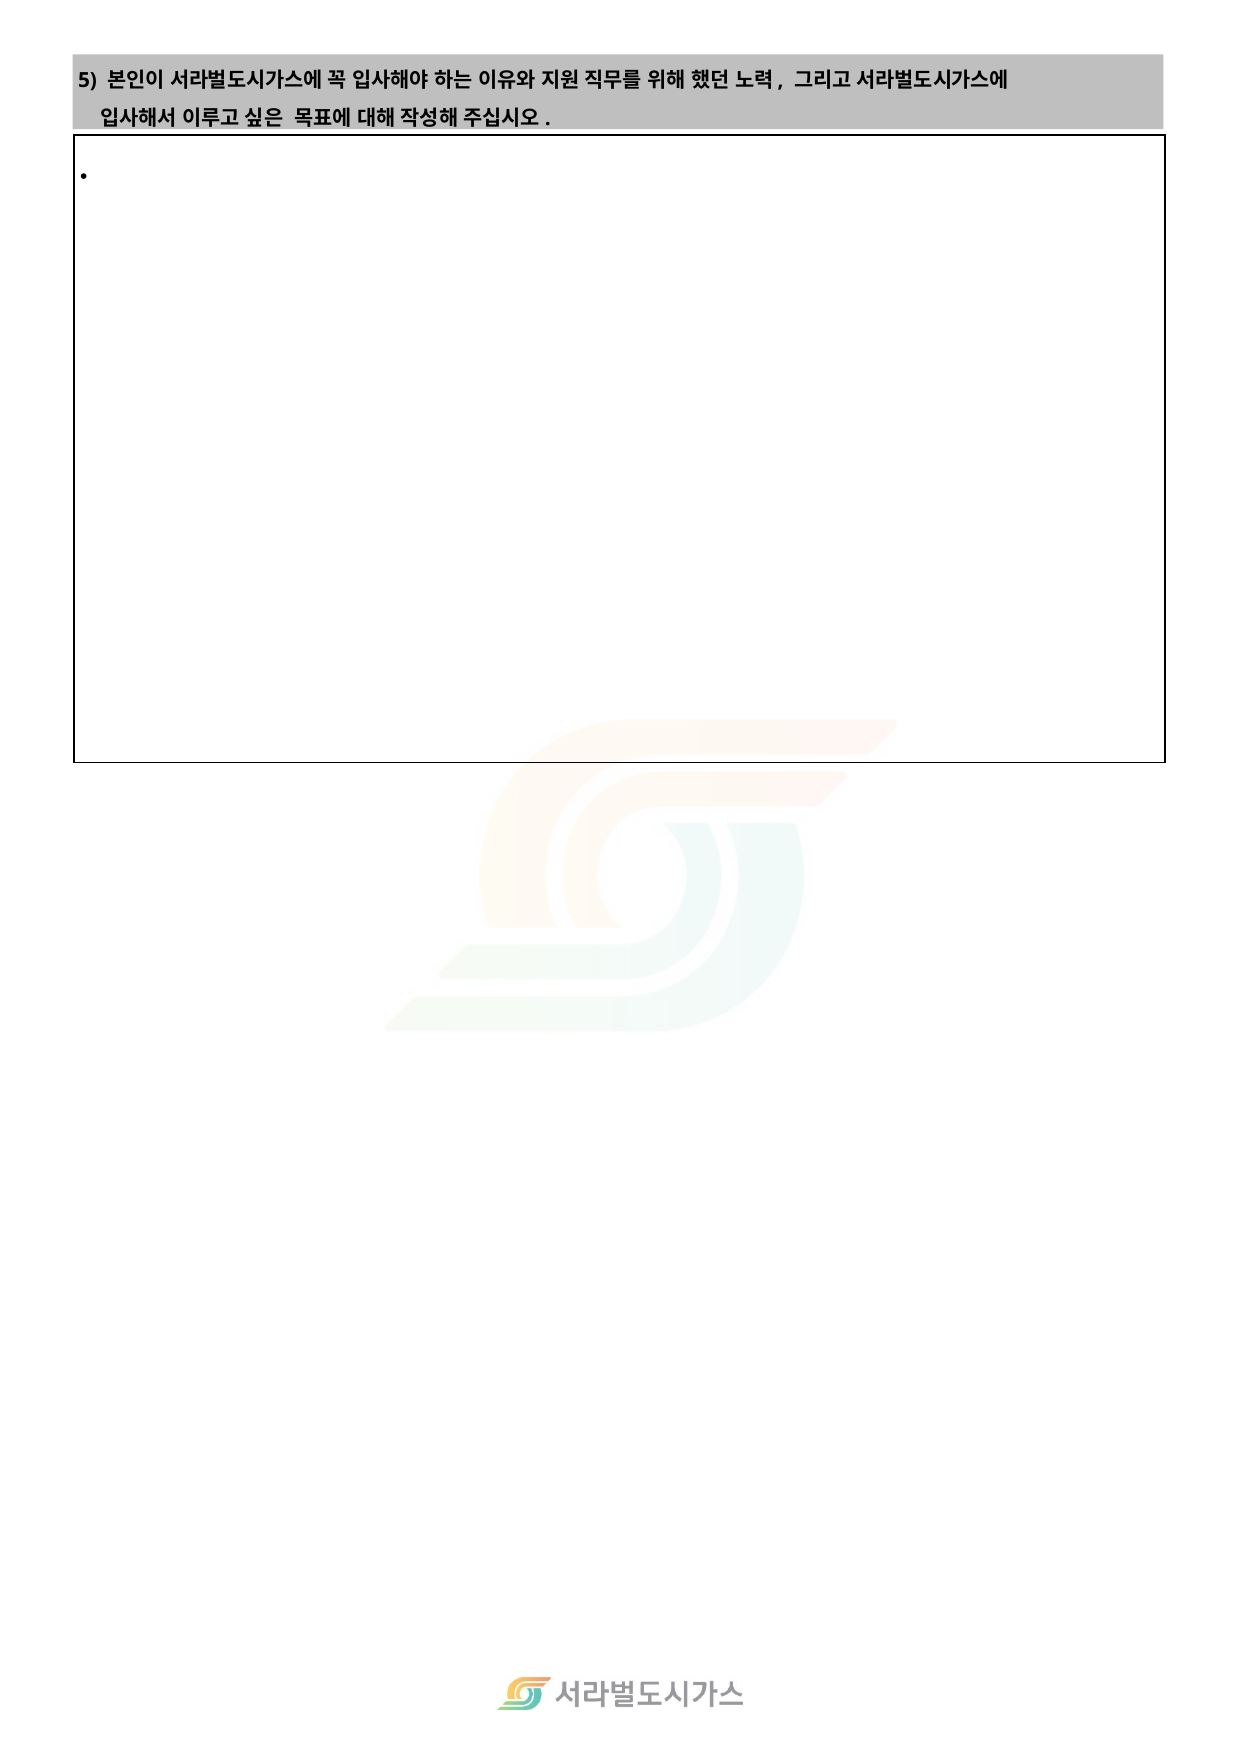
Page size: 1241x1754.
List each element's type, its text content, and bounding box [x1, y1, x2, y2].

text_box [74, 134, 1165, 763]
table_cell [497, 1677, 743, 1710]
text_box 5) 본인이 서라벌도시가스에 꼭 입사해야 하는 이유와 지원 직무를 위해 했던 노력, 그리고 서라벌도시가스에 입사해서 이루고 싶은 목표에 대해 작성해 주십시오. [72, 54, 1164, 130]
